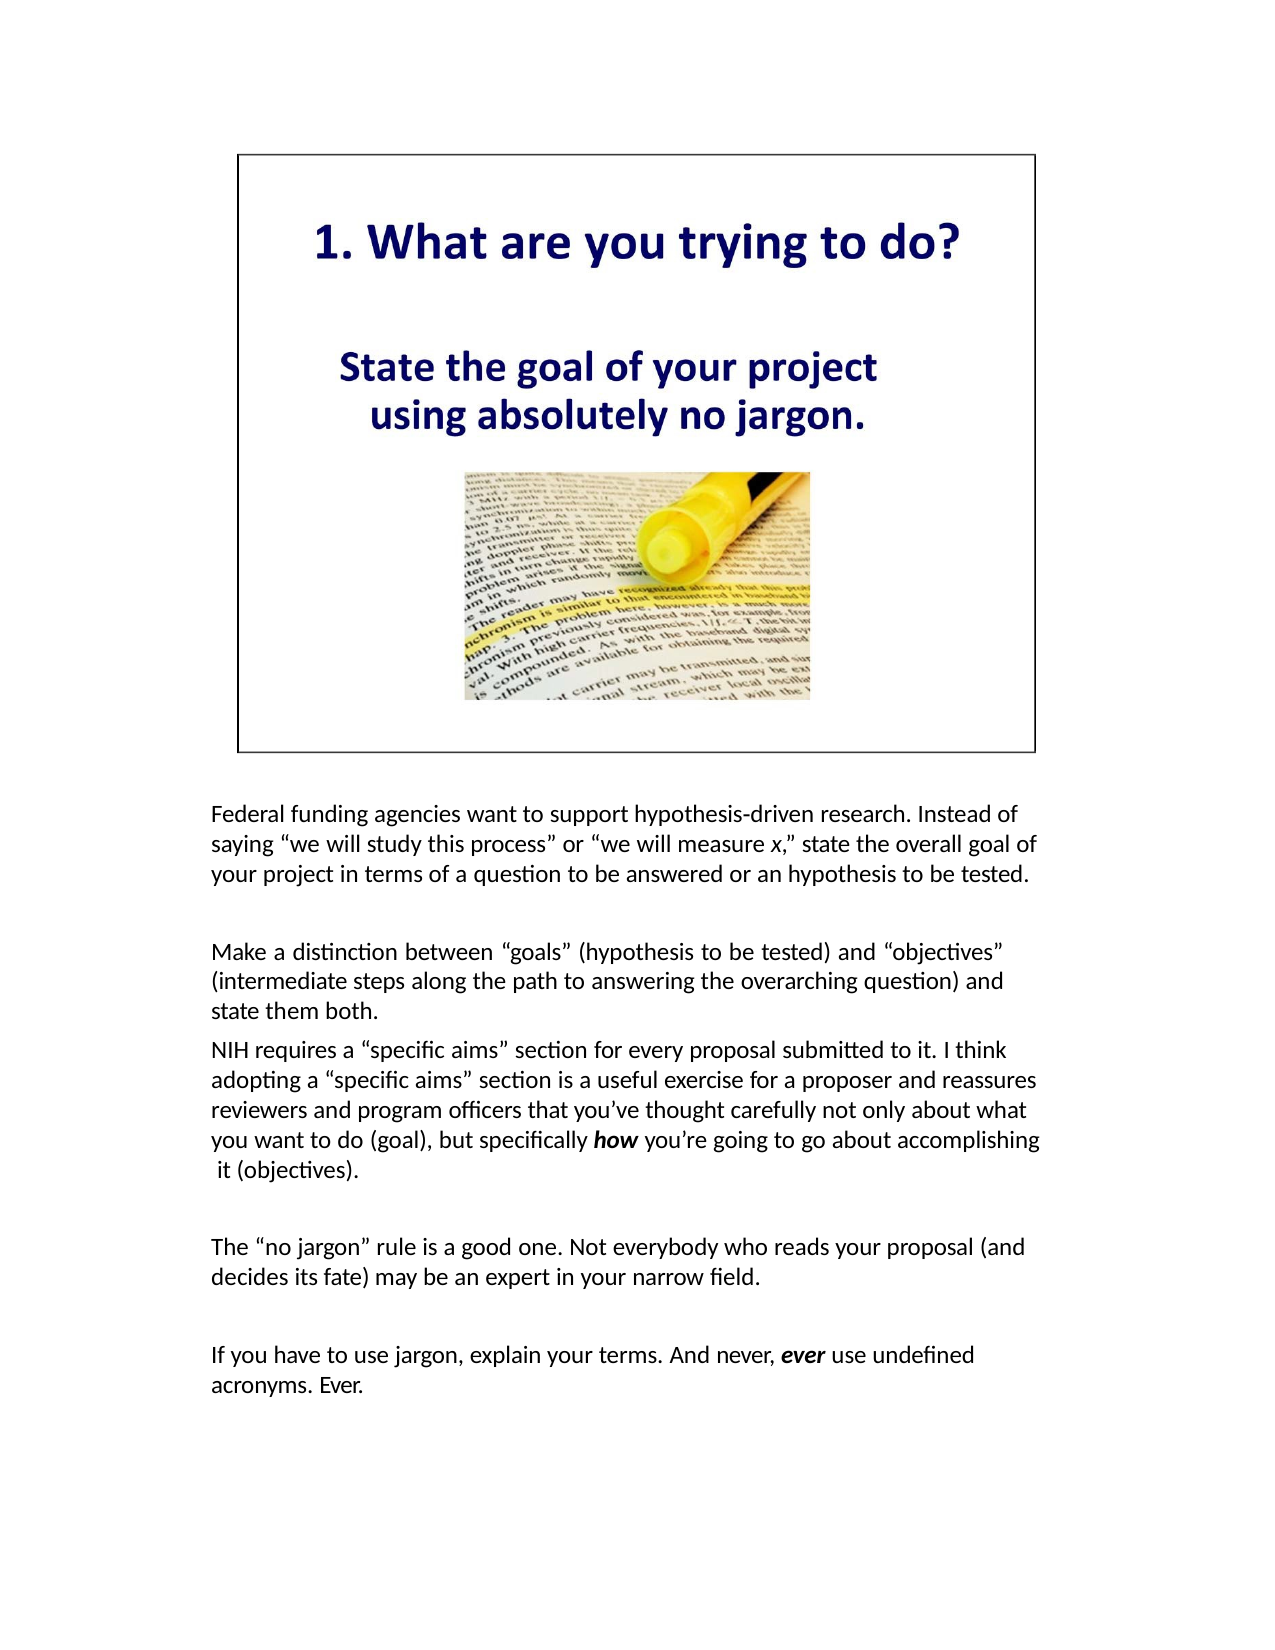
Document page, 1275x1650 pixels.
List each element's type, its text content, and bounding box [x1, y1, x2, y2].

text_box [236, 153, 1037, 754]
text_box Federal funding agencies want to support hypothesis‐driven research. Instead of saying “we will study this process” or “we will measure x,” state the overall goal of your project in terms of a question to be answered or an hypothesis to be tested. Make a distinction between “goals” (hypothesis to be tested) and “objectives” (intermediate steps along the path to answering the overarching question) and state them both. NIH requires a “specific aims” section for every proposal submitted to it. I think adopting a “specific aims” section is a useful exercise for a proposer and reassures reviewers and program officers that you’ve thought carefully not only about what you want to do (goal), but specifically how you’re going to go about accomplishing it (objectives). The “no jargon” rule is a good one. Not everybody who reads your proposal (and decides its fate) may be an expert in your narrow field. If you have to use jargon, explain your terms. And never, ever use undefined acronyms. Ever. [209, 795, 1047, 1399]
